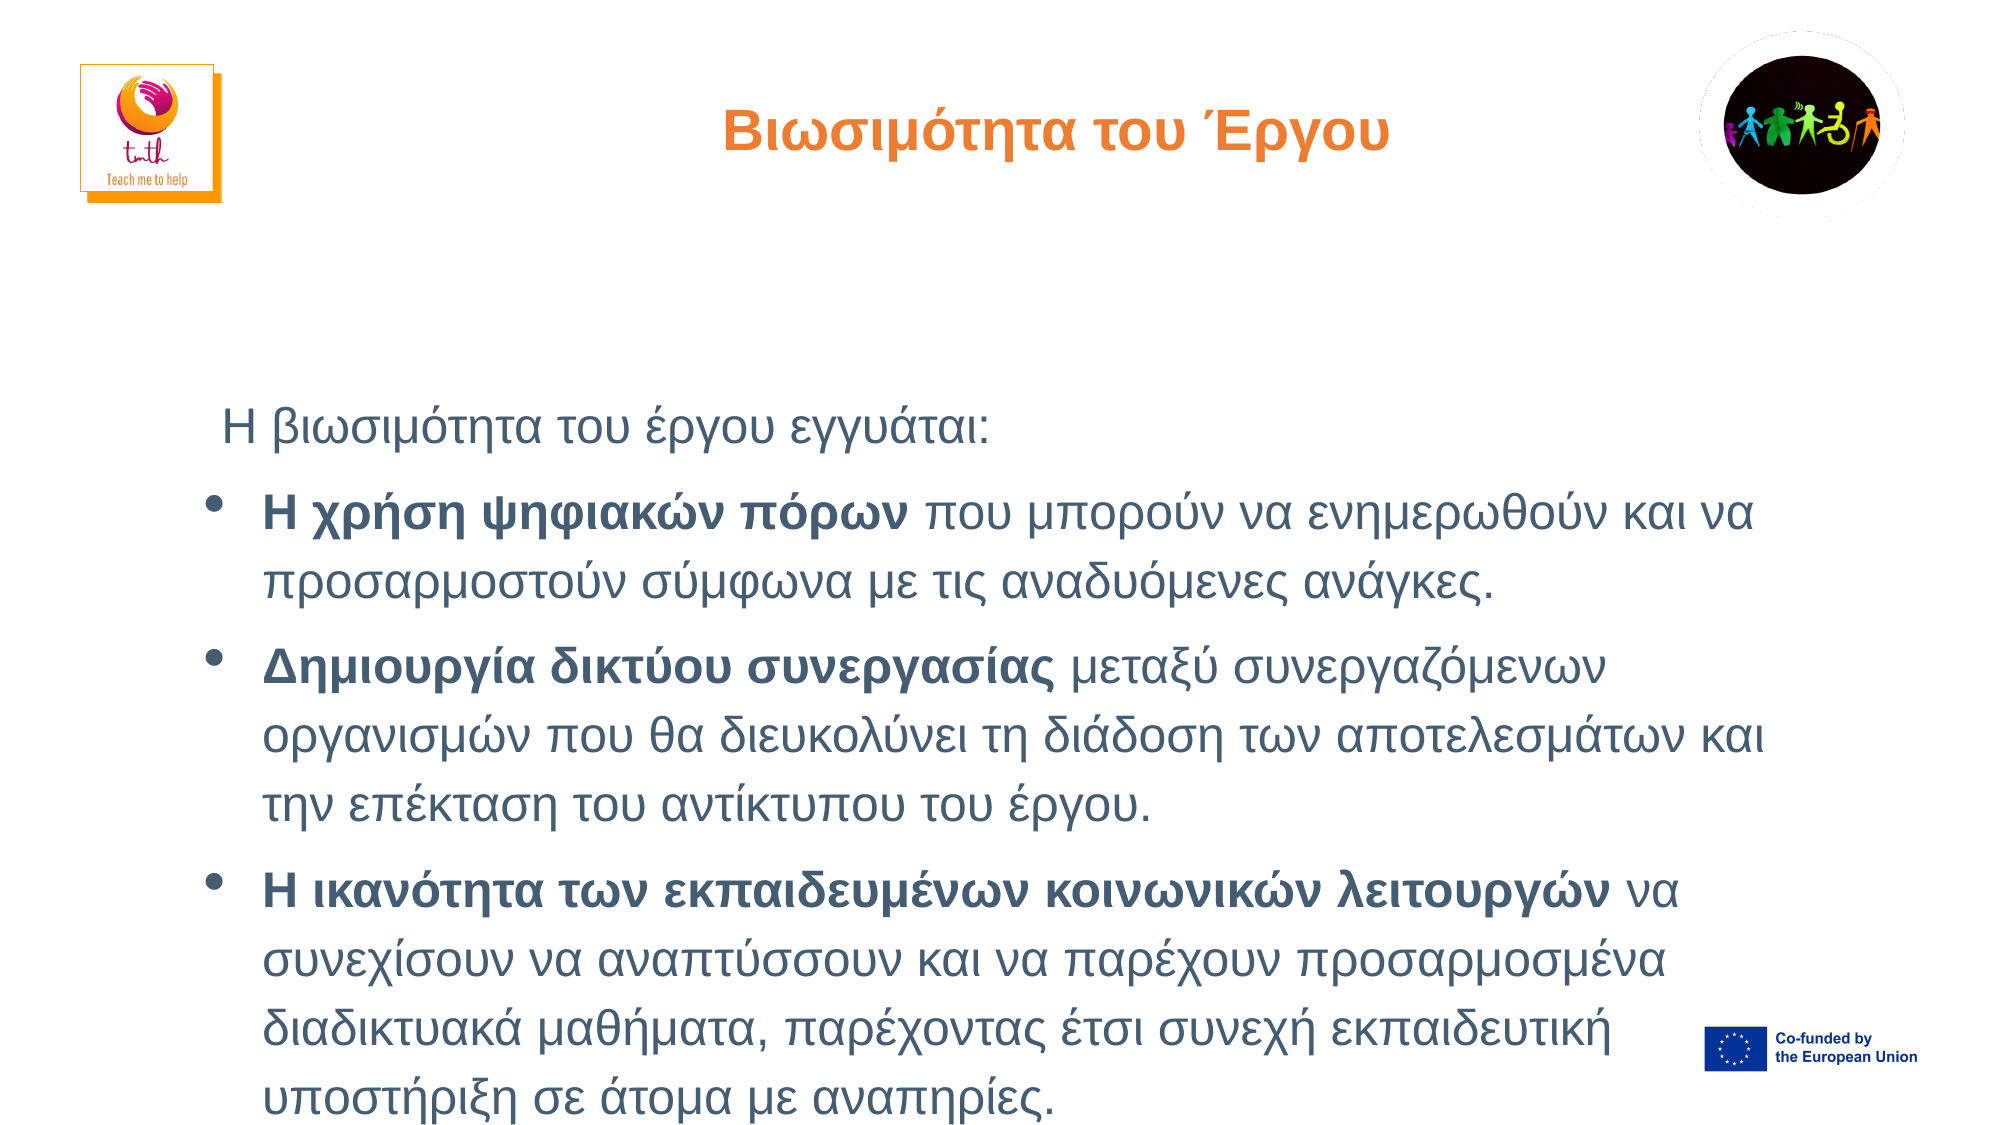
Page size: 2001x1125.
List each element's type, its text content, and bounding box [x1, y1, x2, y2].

picture [1697, 30, 1909, 222]
list Η βιωσιμότητα του έργου εγγυάται: Η χρήση ψηφιακών πόρων που μπορούν να ενημερωθούν και να προσαρμοστούν σύμφωνα με τις αναδυόμενες ανάγκες. Δημιουργία δικτύου συνεργασίας μεταξύ συνεργαζόμενων οργανισμών που θα διευκολύνει τη διάδοση των αποτελεσμάτων και την επέκταση του αντίκτυπου του έργου. Η ικανότητα των εκπαιδευμένων κοινωνικών λειτουργών να συνεχίσουν να αναπτύσσουν και να παρέχουν προσαρμοσμένα διαδικτυακά μαθήματα, παρέχοντας έτσι συνεχή εκπαιδευτική υποστήριξη σε άτομα με αναπηρίες. [185, 201, 1843, 999]
title Βιωσιμότητα του Έργου [258, 76, 1692, 202]
picture [81, 65, 213, 191]
picture [1704, 1023, 1919, 1075]
